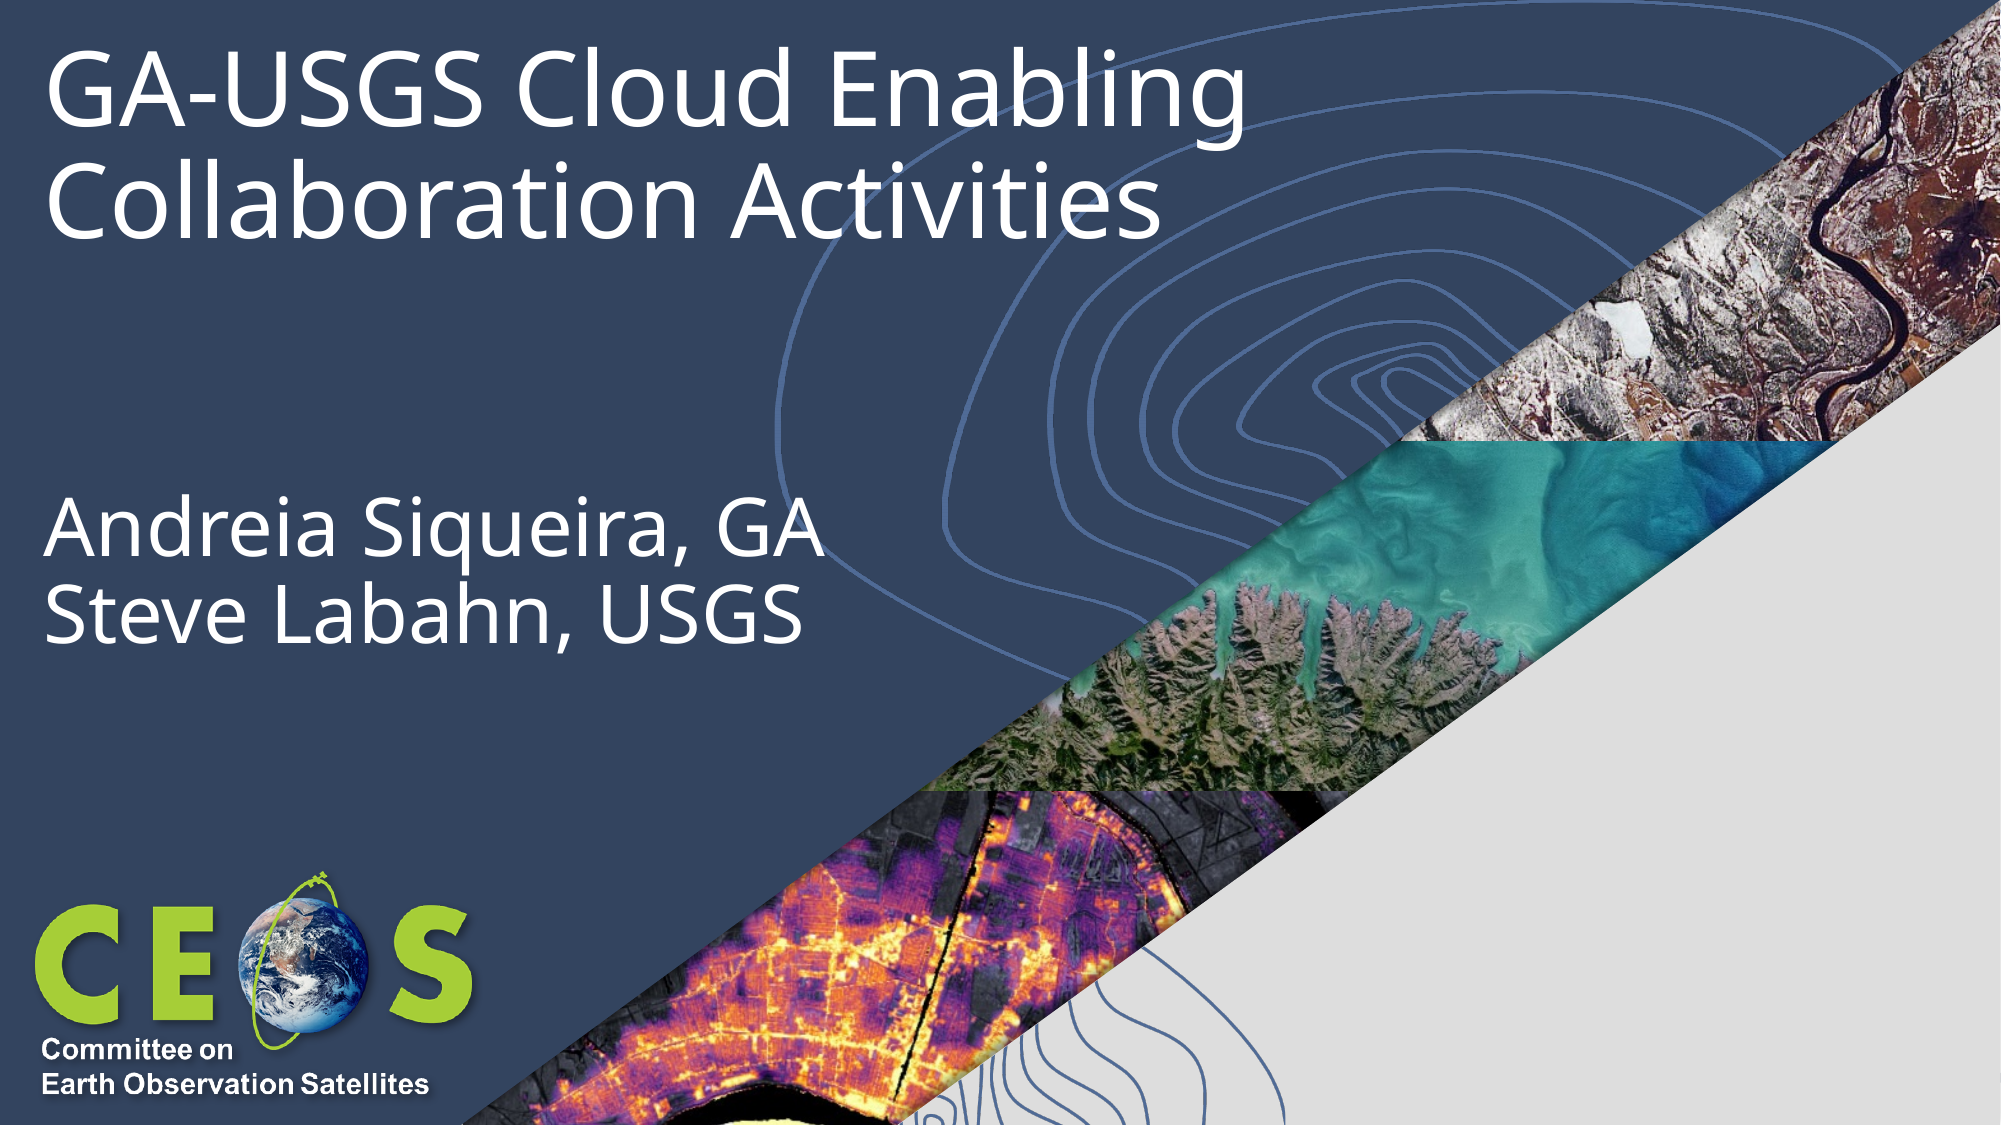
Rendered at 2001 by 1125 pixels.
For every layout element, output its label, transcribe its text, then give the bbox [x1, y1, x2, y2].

picture [22, 0, 2001, 1125]
title GA-USGS Cloud Enabling Collaboration Activities Andreia Siqueira, GA Steve Labahn, USGS [28, 28, 1462, 681]
